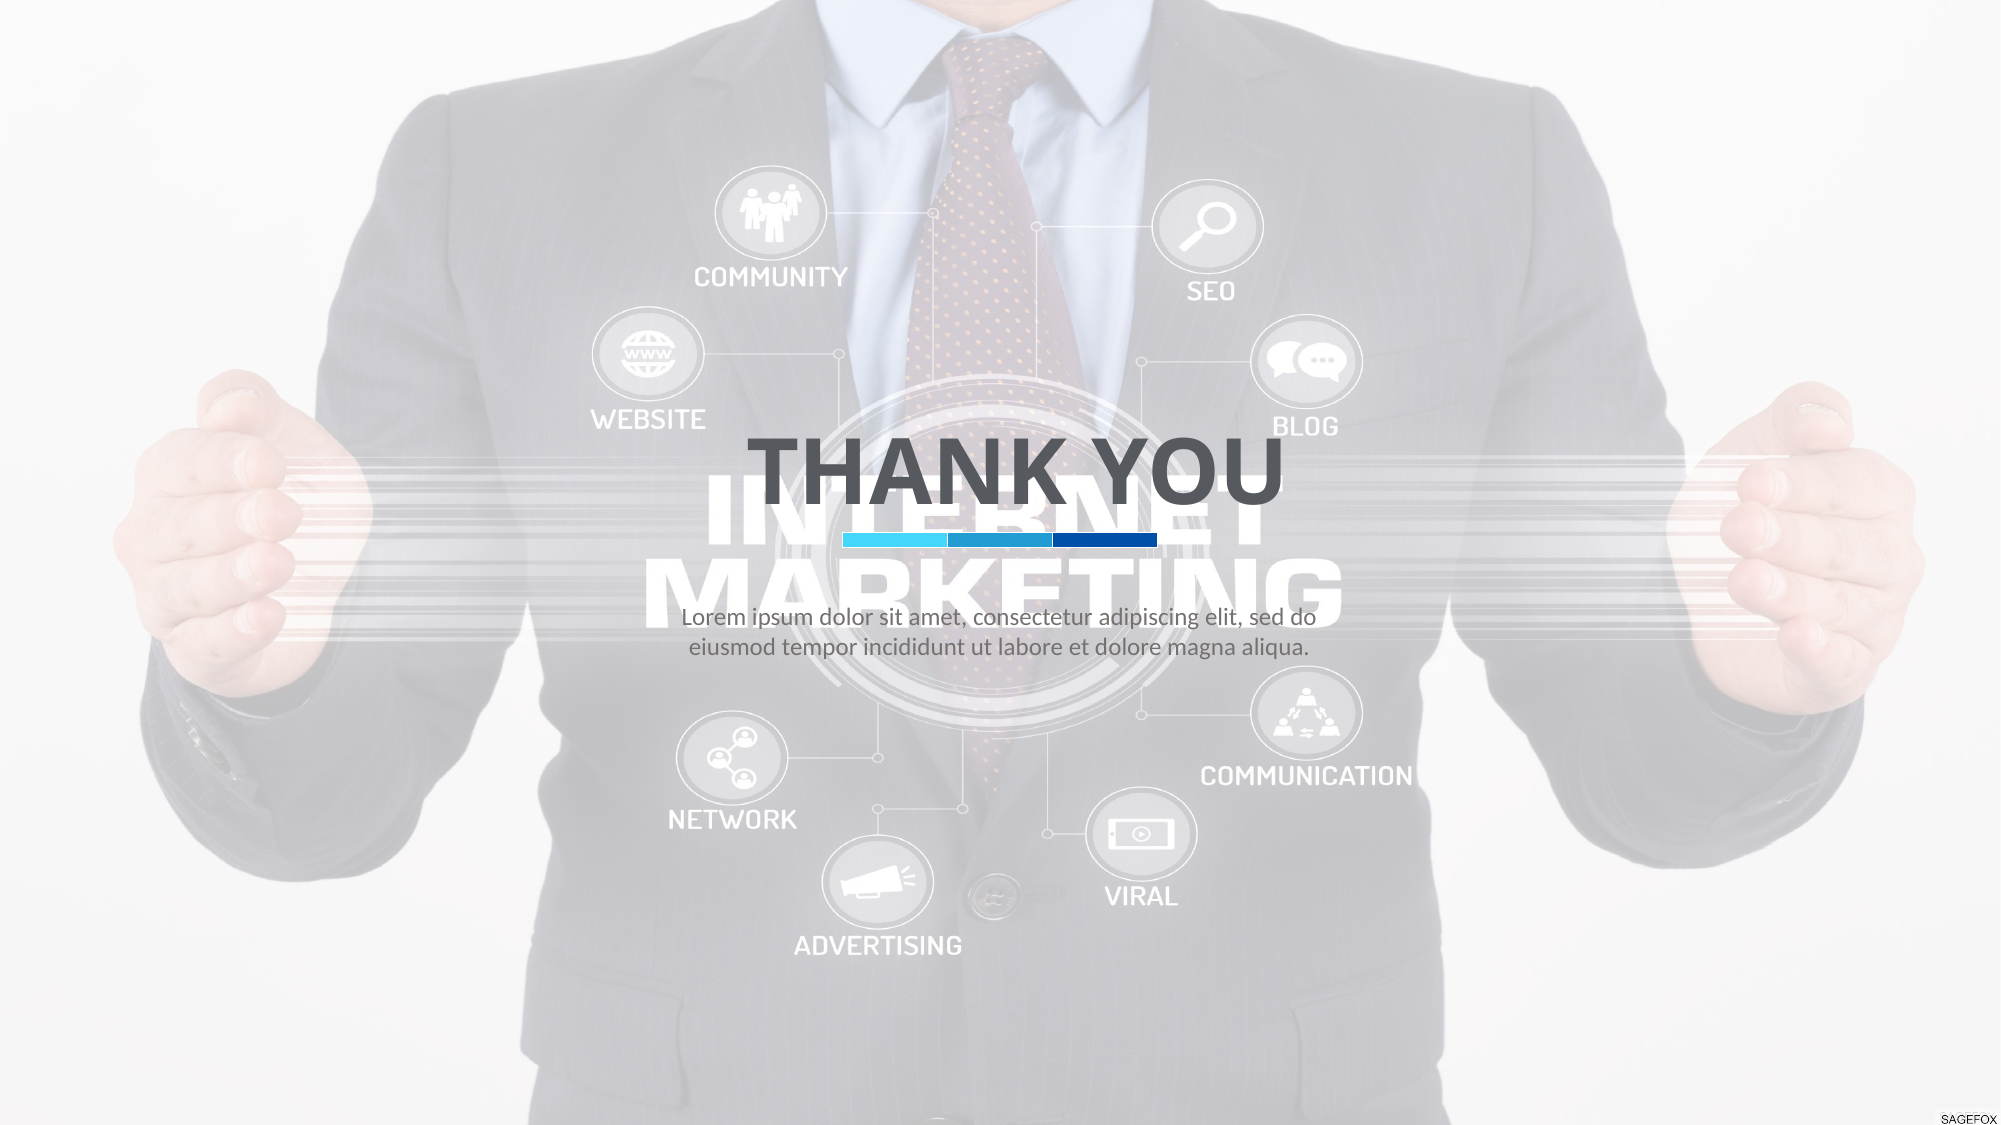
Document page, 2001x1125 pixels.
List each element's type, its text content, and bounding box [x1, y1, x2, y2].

text_box THANK YOU [565, 405, 1470, 531]
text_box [842, 532, 1158, 548]
picture [1938, 1114, 1999, 1125]
text_box Lorem ipsum dolor sit amet, consectetur adipiscing elit, sed do eiusmod tempor incididunt ut labore et dolore magna aliqua. [660, 593, 1340, 668]
